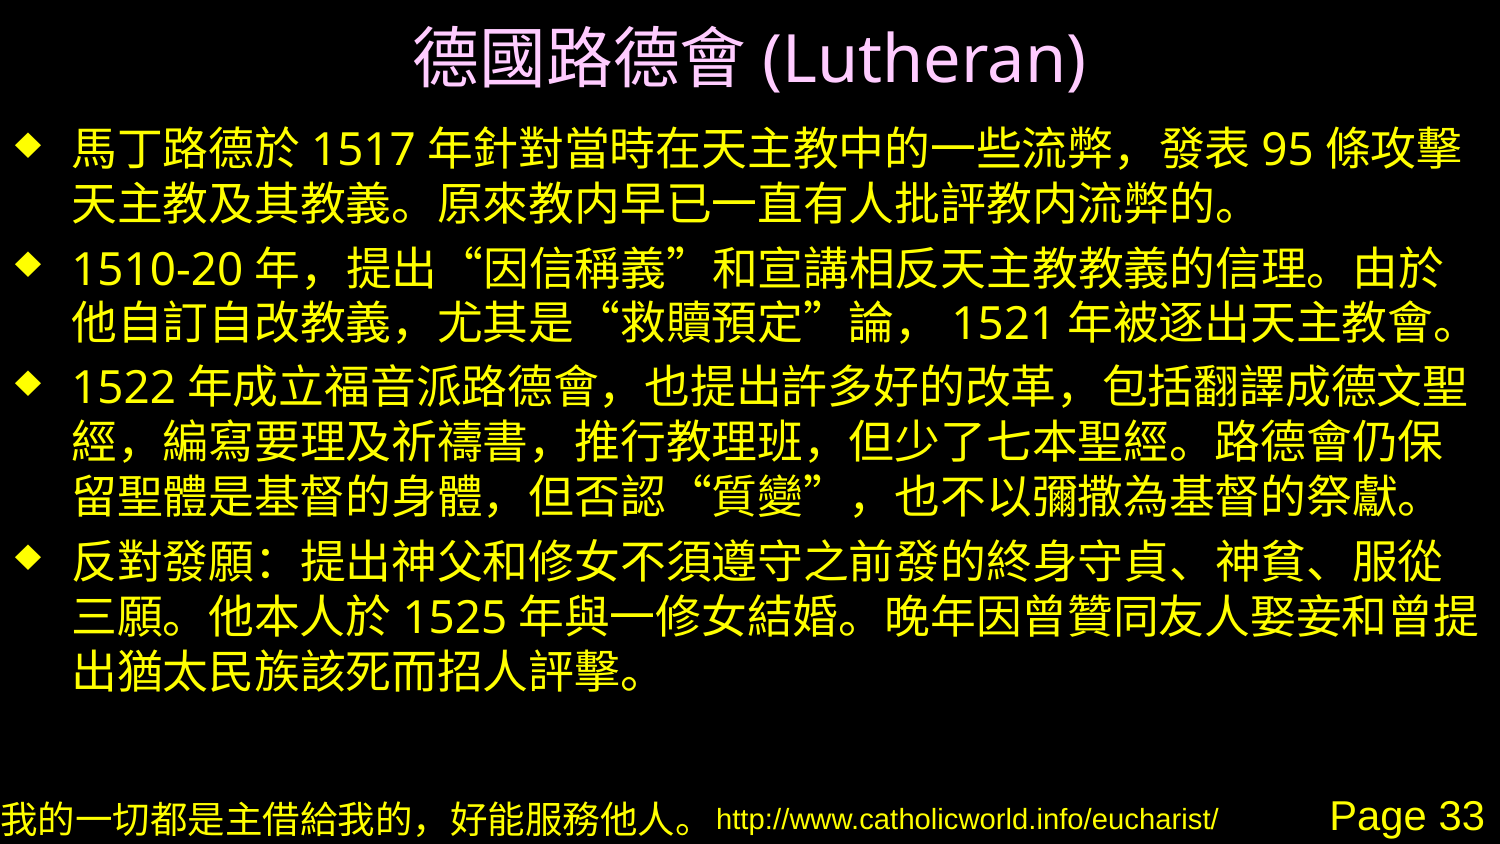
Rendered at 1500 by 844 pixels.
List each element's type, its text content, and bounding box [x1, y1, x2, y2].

list 馬丁路德於1517年針對當時在天主教中的一些流弊，發表95條攻擊天主教及其教義。原來教内早已一直有人批評教内流弊的。 1510-20年，提出“因信稱義”和宣講相反天主教教義的信理。由於他自訂自改教義，尤其是“救贖預定”論，1521年被逐出天主教會。 1522年成立福音派路德會，也提出許多好的改革，包括翻譯成德文聖經，編寫要理及祈禱書，推行教理班，但少了七本聖經。路德會仍保留聖體是基督的身體，但否認“質變”，也不以彌撒為基督的祭獻。 反對發願：提出神父和修女不須遵守之前發的終身守貞、神貧、服從三願。他本人於1525年與一修女結婚。晚年因曾贊同友人娶妾和曾提出猶太民族該死而招人評擊。 [0, 112, 1500, 816]
title 德國路德會(Lutheran) [0, 0, 1500, 112]
